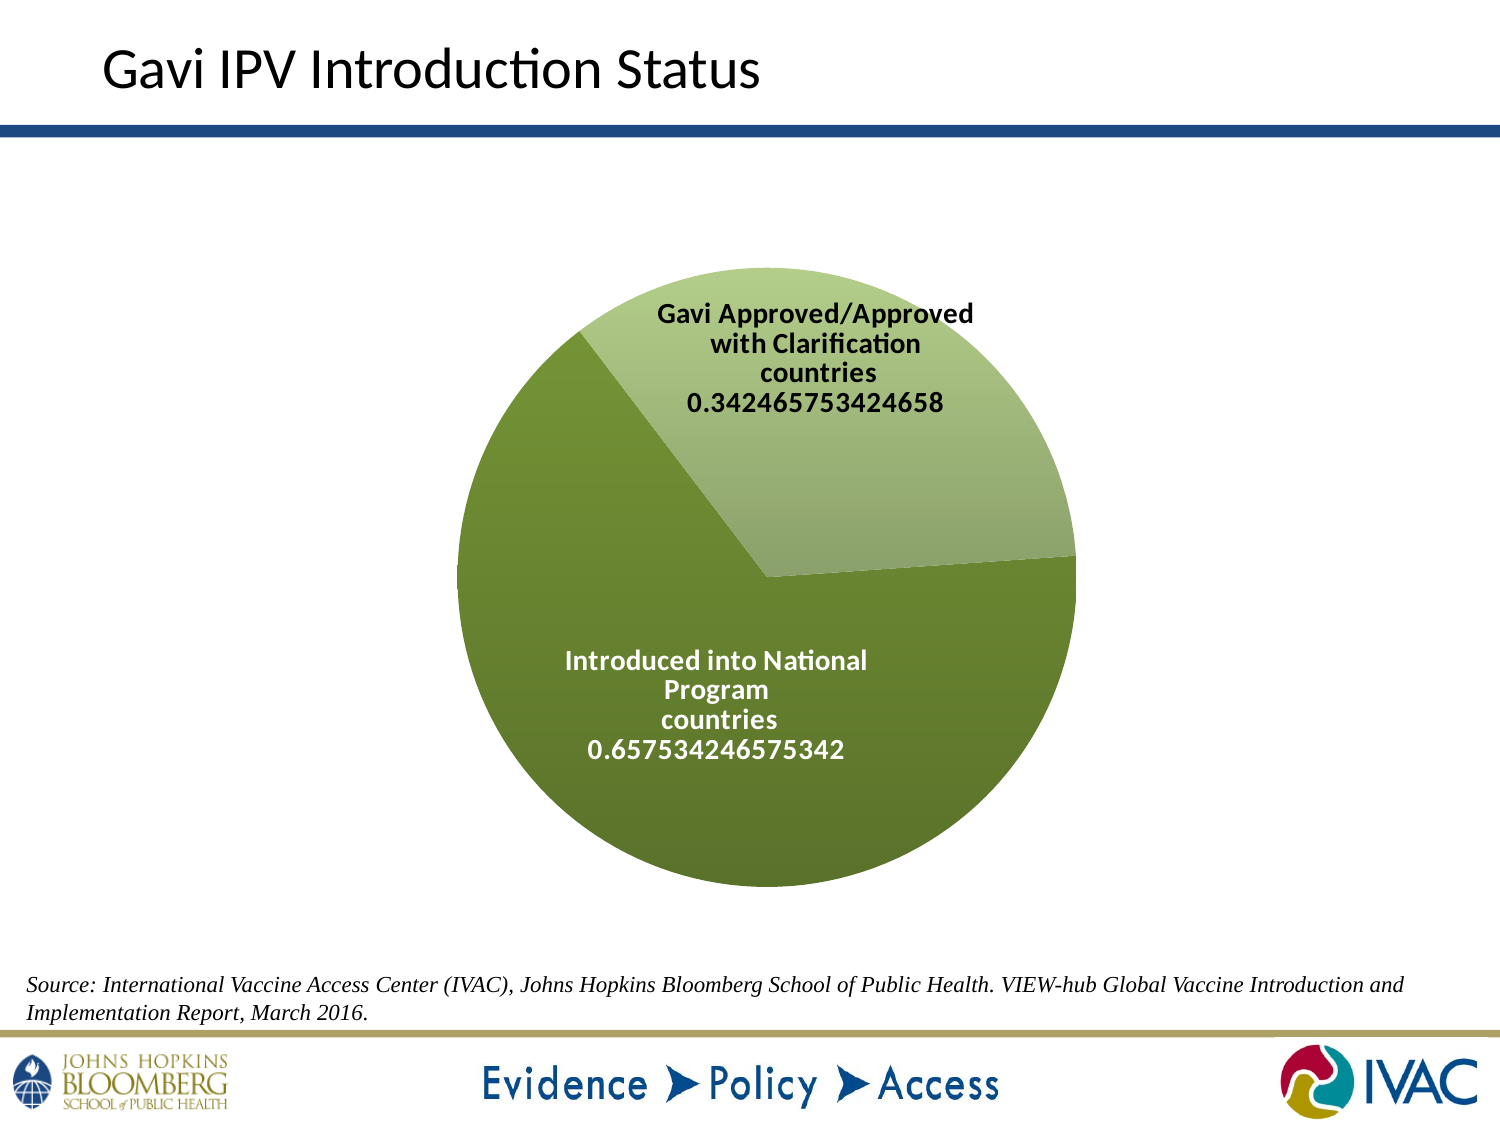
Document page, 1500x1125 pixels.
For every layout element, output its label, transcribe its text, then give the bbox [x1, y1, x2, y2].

text_box Gavi IPV Introduction Status [87, 23, 1325, 138]
chart [0, 139, 1500, 985]
picture [462, 1049, 1011, 1112]
picture [1275, 1037, 1488, 1124]
picture [12, 1050, 250, 1113]
text_box Source: International Vaccine Access Center (IVAC), Johns Hopkins Bloomberg School of Public Health. VIEW-hub Global Vaccine Introduction and Implementation Report, March 2016. [11, 993, 1474, 1033]
